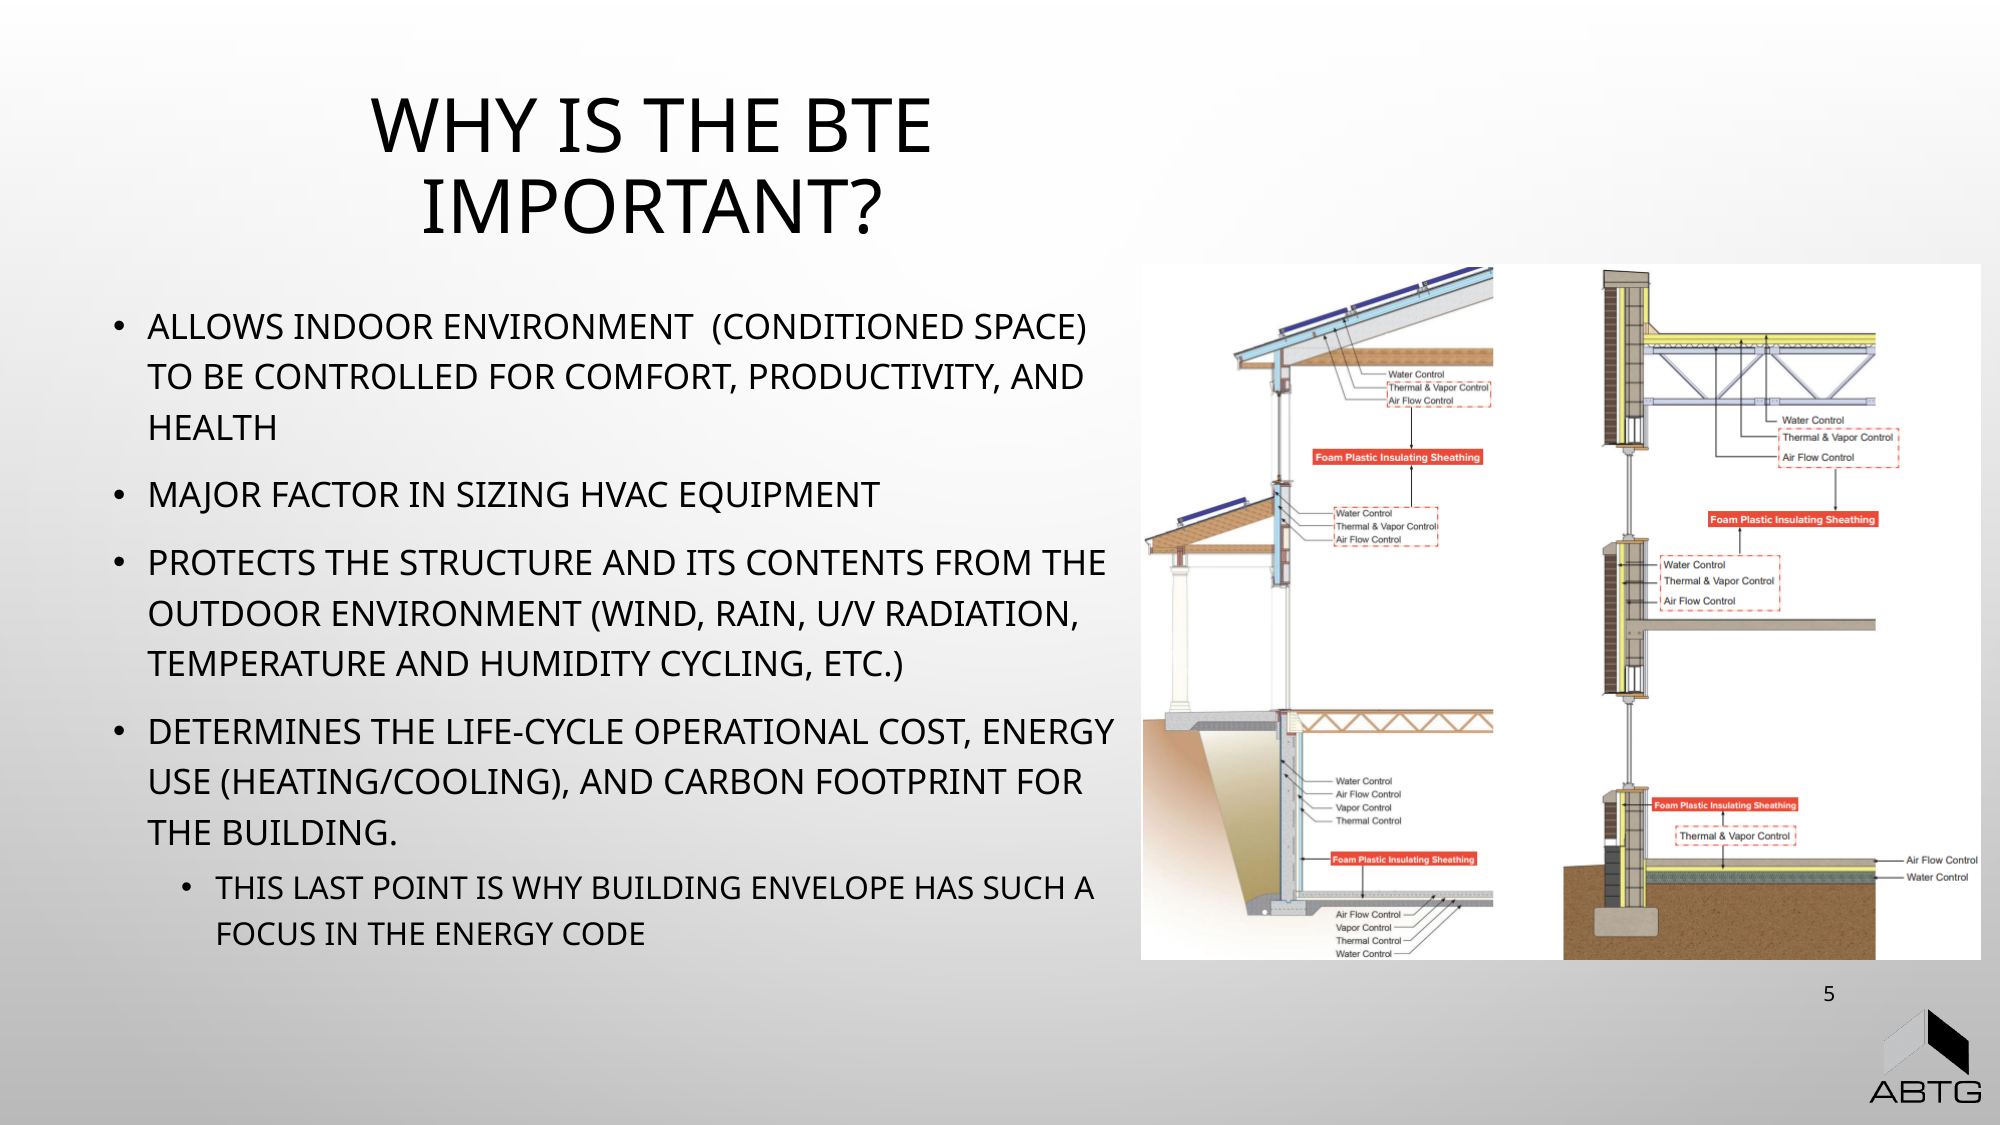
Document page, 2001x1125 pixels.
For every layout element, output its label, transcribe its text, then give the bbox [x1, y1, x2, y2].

title Why is the BTE important? [137, 59, 1168, 278]
slide_number 5 [1724, 968, 1851, 1025]
picture [0, 0, 2000, 1125]
list Allows indoor environment (conditioned space) to be controlled for comfort, productivity, and health Major factor in sizing HVAC equipment Protects the structure and its contents from the outdoor environment (wind, rain, U/V radiation, temperature and humidity cycling, etc.) Determines the life-cycle operational cost, energy use (heating/cooling), and carbon footprint for the building. This last point is why building envelope has such a focus in the energy code [98, 288, 1142, 997]
